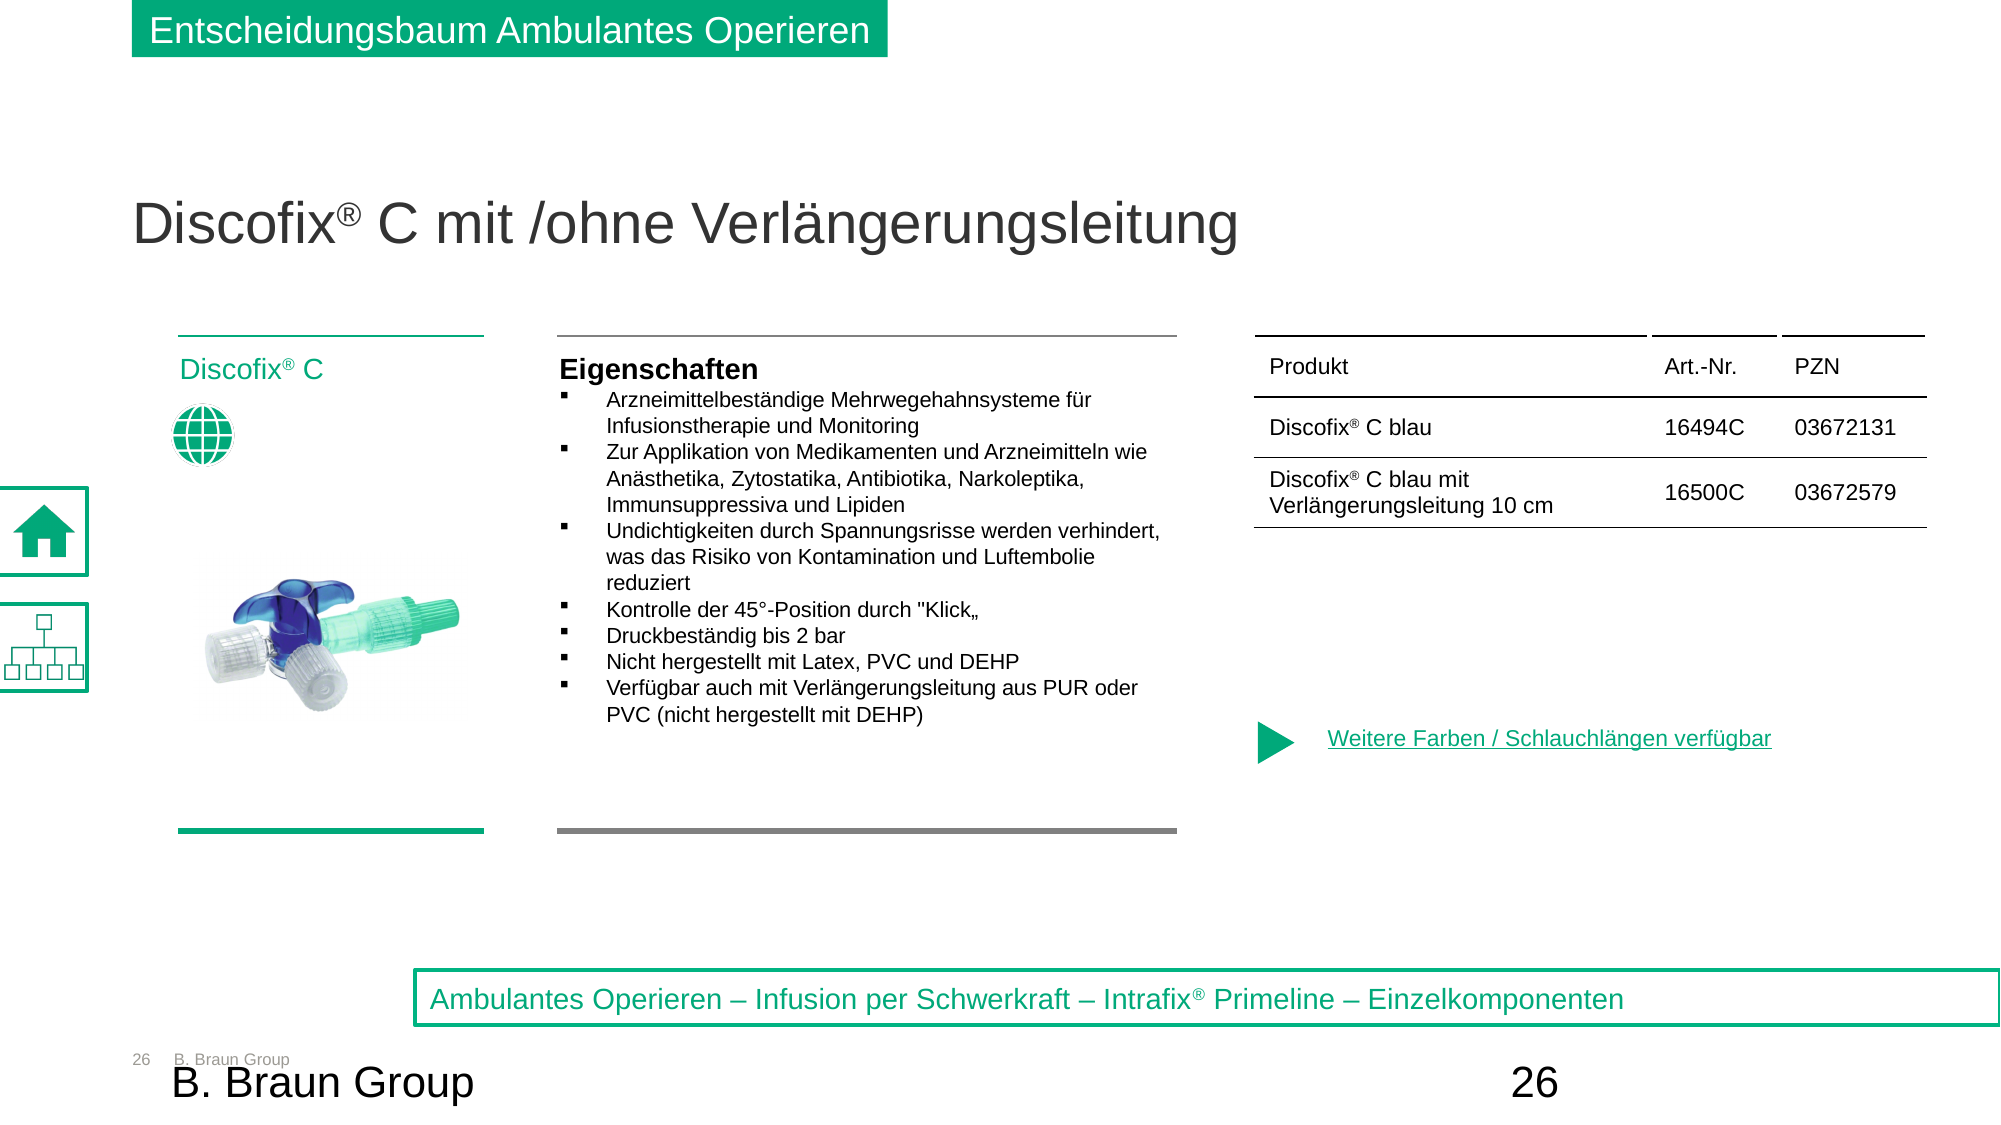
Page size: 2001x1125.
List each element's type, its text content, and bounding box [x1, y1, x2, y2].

text_box Ambulantes Operieren – Infusion per Schwerkraft – Intrafix® Primeline – Einzelkomponenten [413, 968, 2000, 1027]
text_box Entscheidungsbaum Ambulantes Operieren [130, 0, 890, 59]
table_cell 16494C [1652, 398, 1777, 457]
table_cell 03672131 [1782, 398, 1925, 457]
footer B. Braun Group [156, 1046, 770, 1100]
text_box Eigenschaften Arzneimittelbeständige Mehrwegehahnsysteme für Infusionstherapie und Monitoring Zur Applikation von Medikamenten und Arzneimitteln wie Anästhetika, Zytostatika, Antibiotika, Narkoleptika, Immunsuppressiva und Lipiden Undichtigkeiten durch Spannungsrisse werden verhindert, was das Risiko von Kontamination und Luftembolie reduziert Kontrolle der 45°-Position durch "Klick„ Druckbeständig bis 2 bar Nicht hergestellt mit Latex, PVC und DEHP Verfügbar auch mit Verlängerungsleitung aus PUR oder PVC (nicht hergestellt mit DEHP) [544, 343, 1195, 734]
table_cell Discofix® C blau [1255, 398, 1647, 457]
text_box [0, 487, 88, 576]
table_header PZN [1782, 337, 1925, 396]
table_header Art.-Nr. [1652, 337, 1777, 396]
table_cell 03672579 [1782, 458, 1925, 527]
picture [166, 398, 240, 472]
table_cell 16500C [1652, 458, 1777, 527]
picture [193, 551, 469, 721]
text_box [0, 603, 88, 692]
text_box Discofix® C [159, 340, 478, 396]
table_cell Discofix® C blau mit Verlängerungsleitung 10 cm [1255, 458, 1647, 527]
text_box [1257, 715, 1927, 765]
slide_number 26 [1495, 1046, 1963, 1100]
text_box Discofix® C mit /ohne Verlängerungsleitung [132, 113, 1255, 256]
table_header Produkt [1255, 337, 1647, 396]
